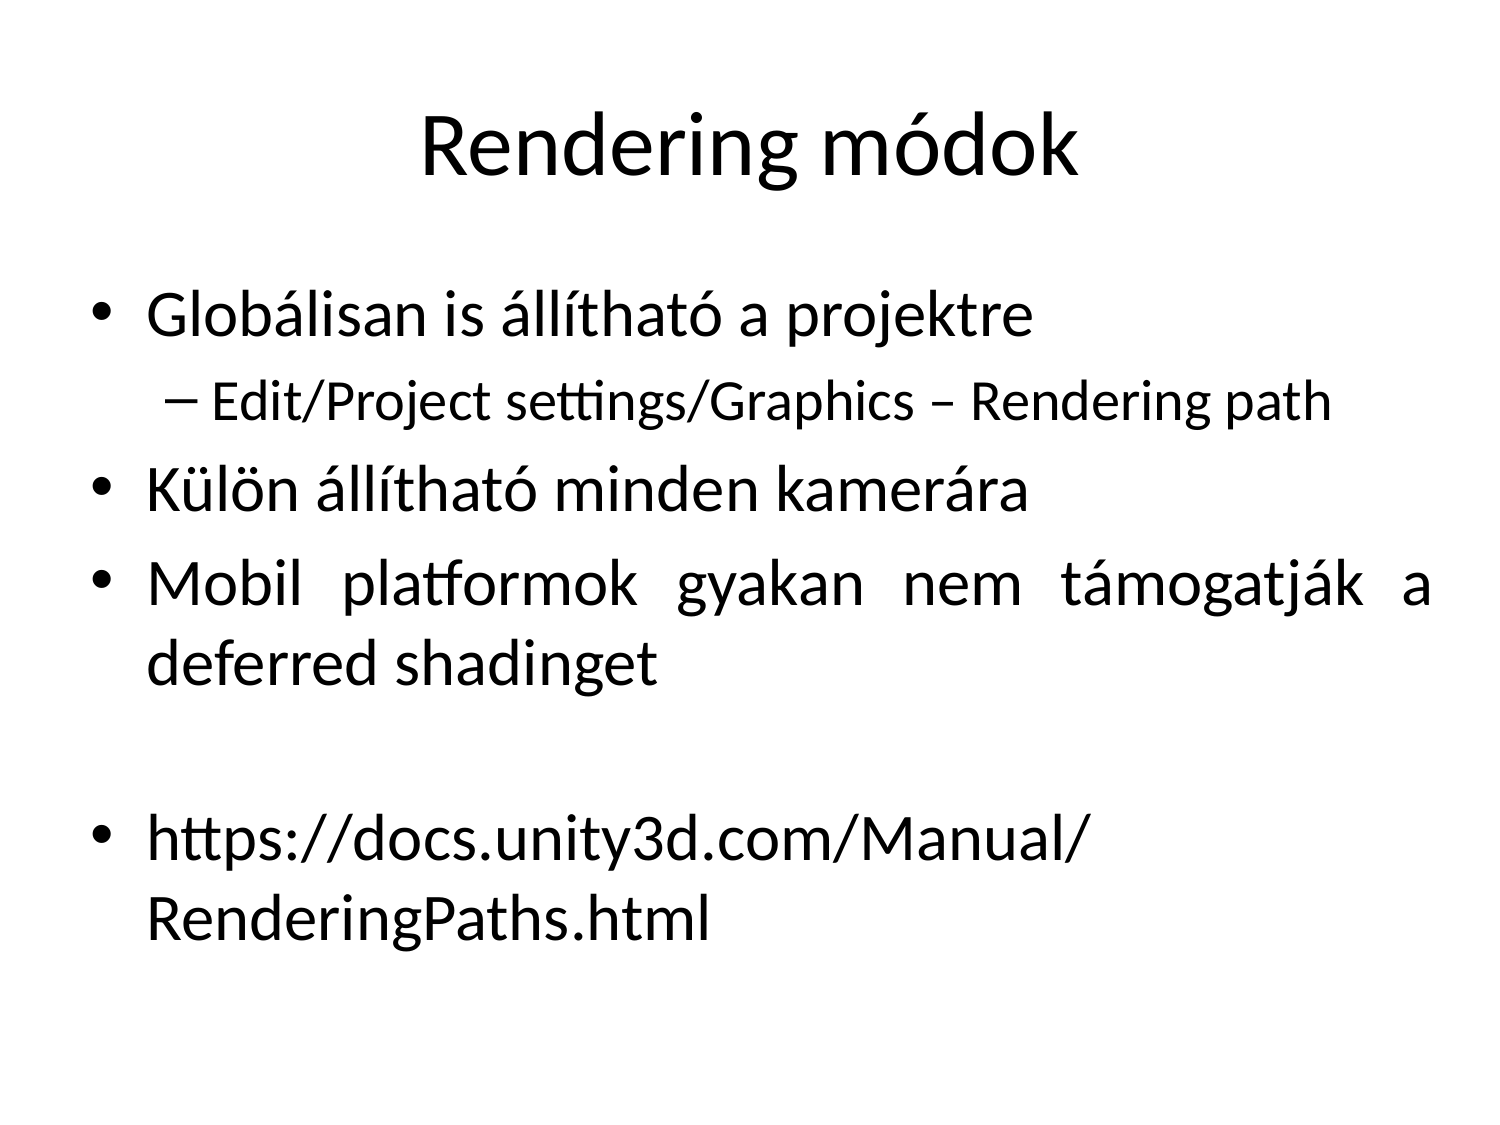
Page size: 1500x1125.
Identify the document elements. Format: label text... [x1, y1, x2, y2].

list Globálisan is állítható a projektre Edit/Project settings/Graphics – Rendering path Külön állítható minden kamerára Mobil platformok gyakan nem támogatják a deferred shadinget https://docs.unity3d.com/Manual/RenderingPaths.html [75, 262, 1450, 1100]
title Rendering módok [75, 45, 1425, 233]
